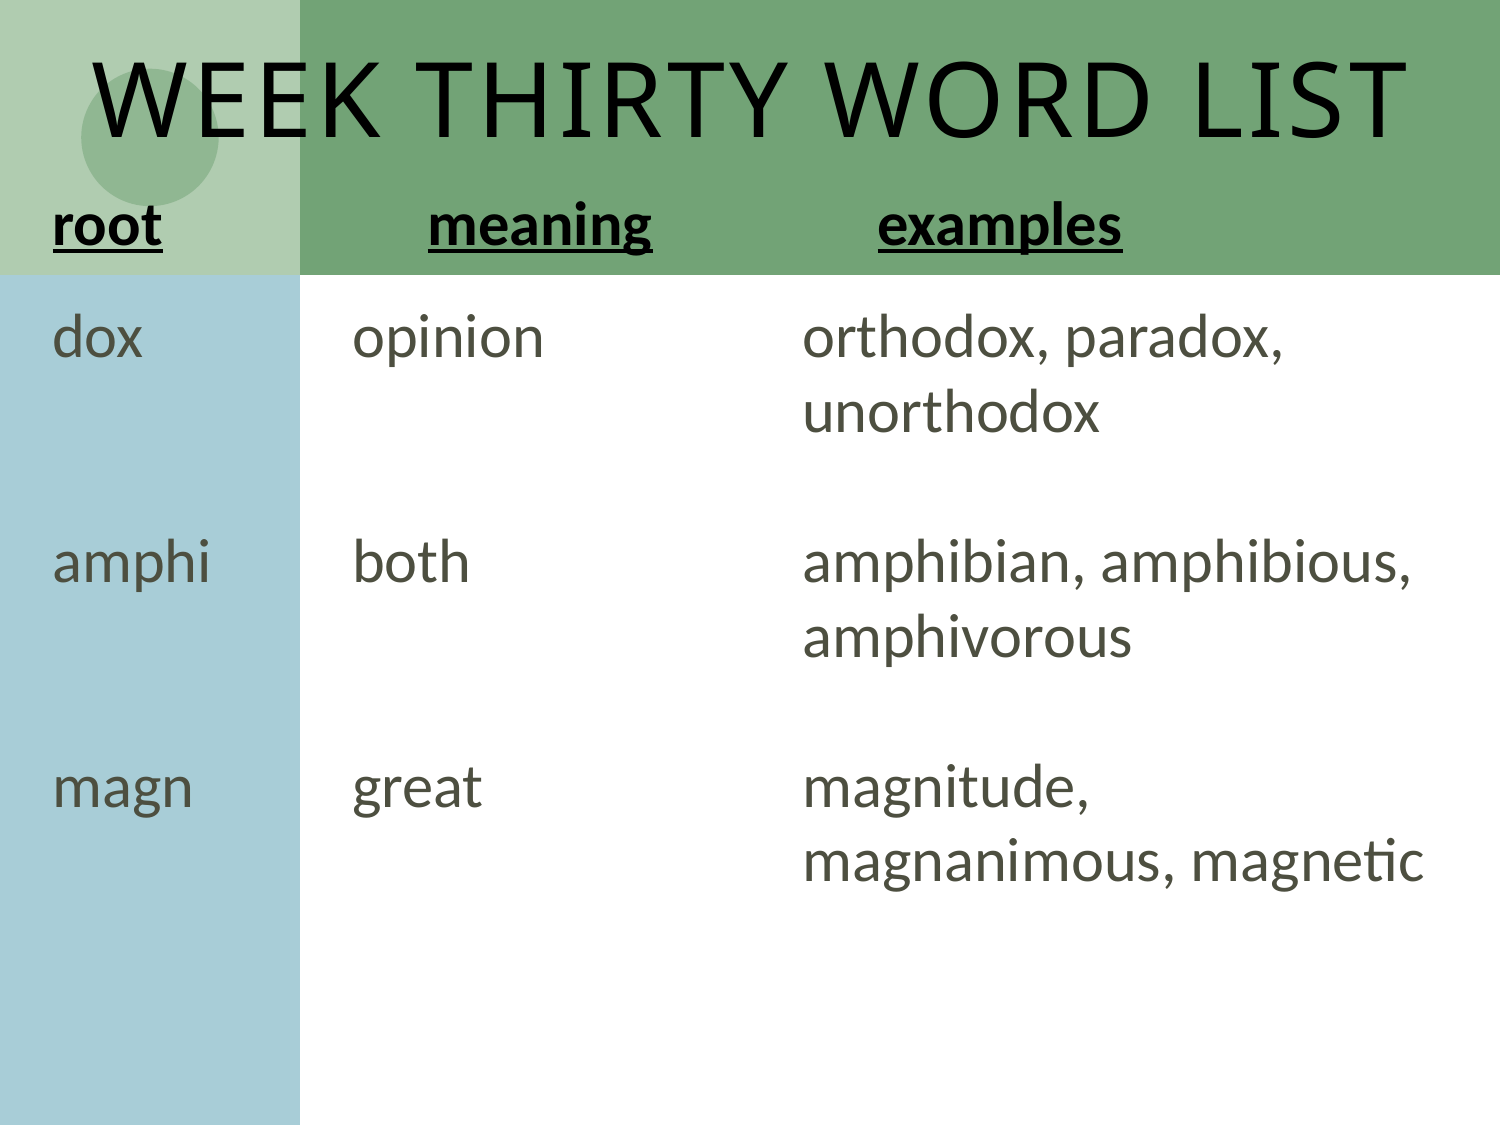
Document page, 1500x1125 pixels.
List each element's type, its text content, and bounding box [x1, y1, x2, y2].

text_box dox opinion orthodox, paradox, unorthodox amphi both amphibian, amphibious, amphivorous magn great magnitude, magnanimous, magnetic [37, 287, 1475, 977]
title Week Thirty Word List [0, 37, 1500, 154]
list root meaning examples [37, 174, 1500, 1125]
